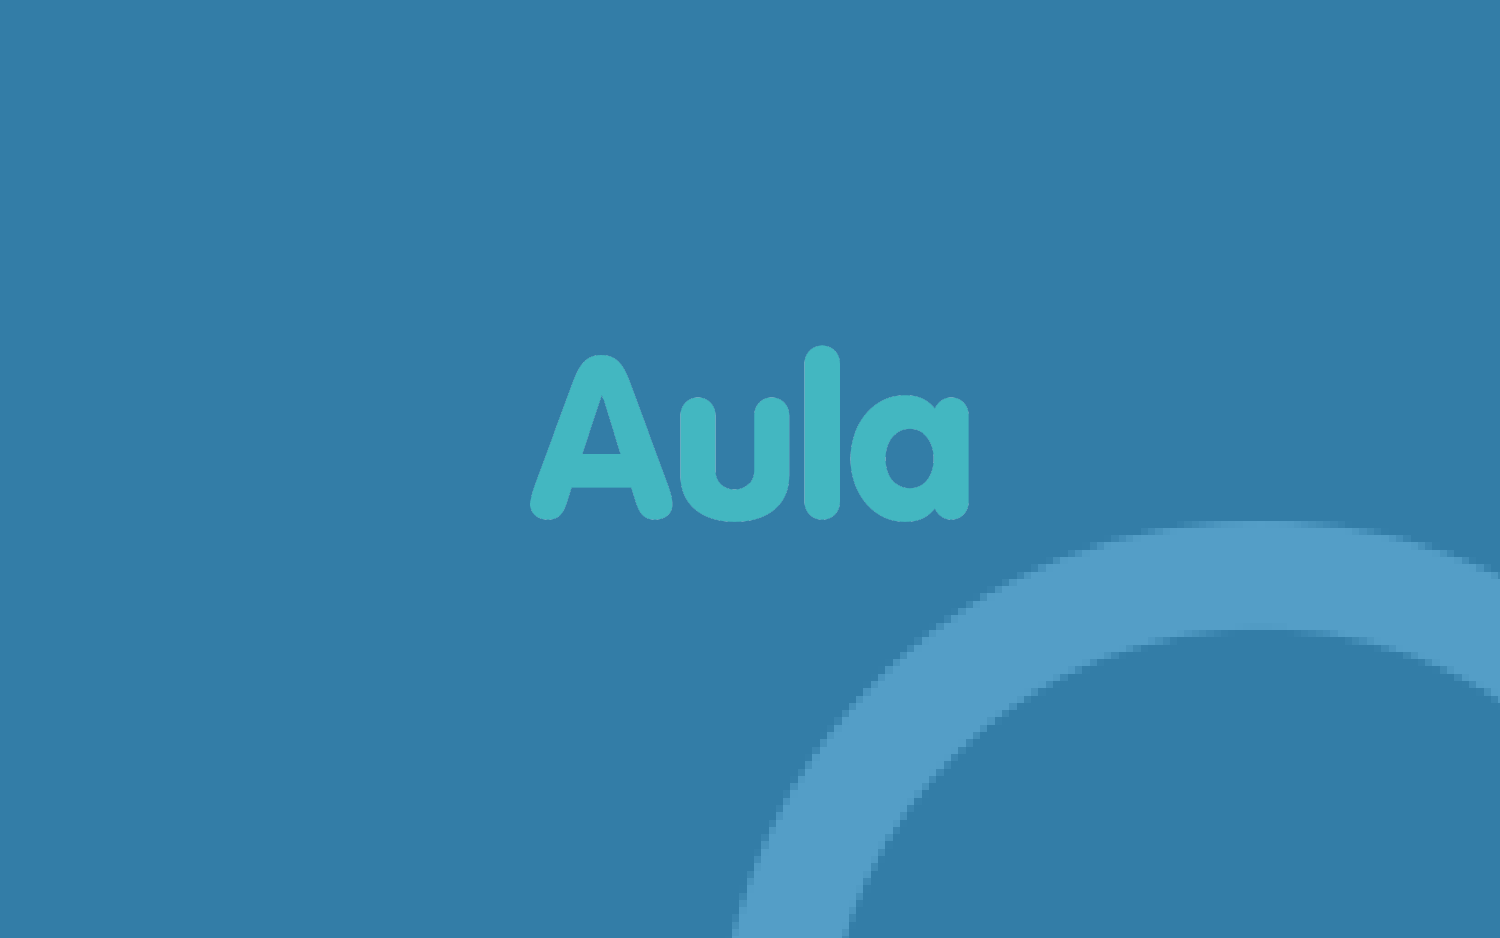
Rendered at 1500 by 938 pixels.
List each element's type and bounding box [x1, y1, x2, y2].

picture [530, 345, 969, 522]
